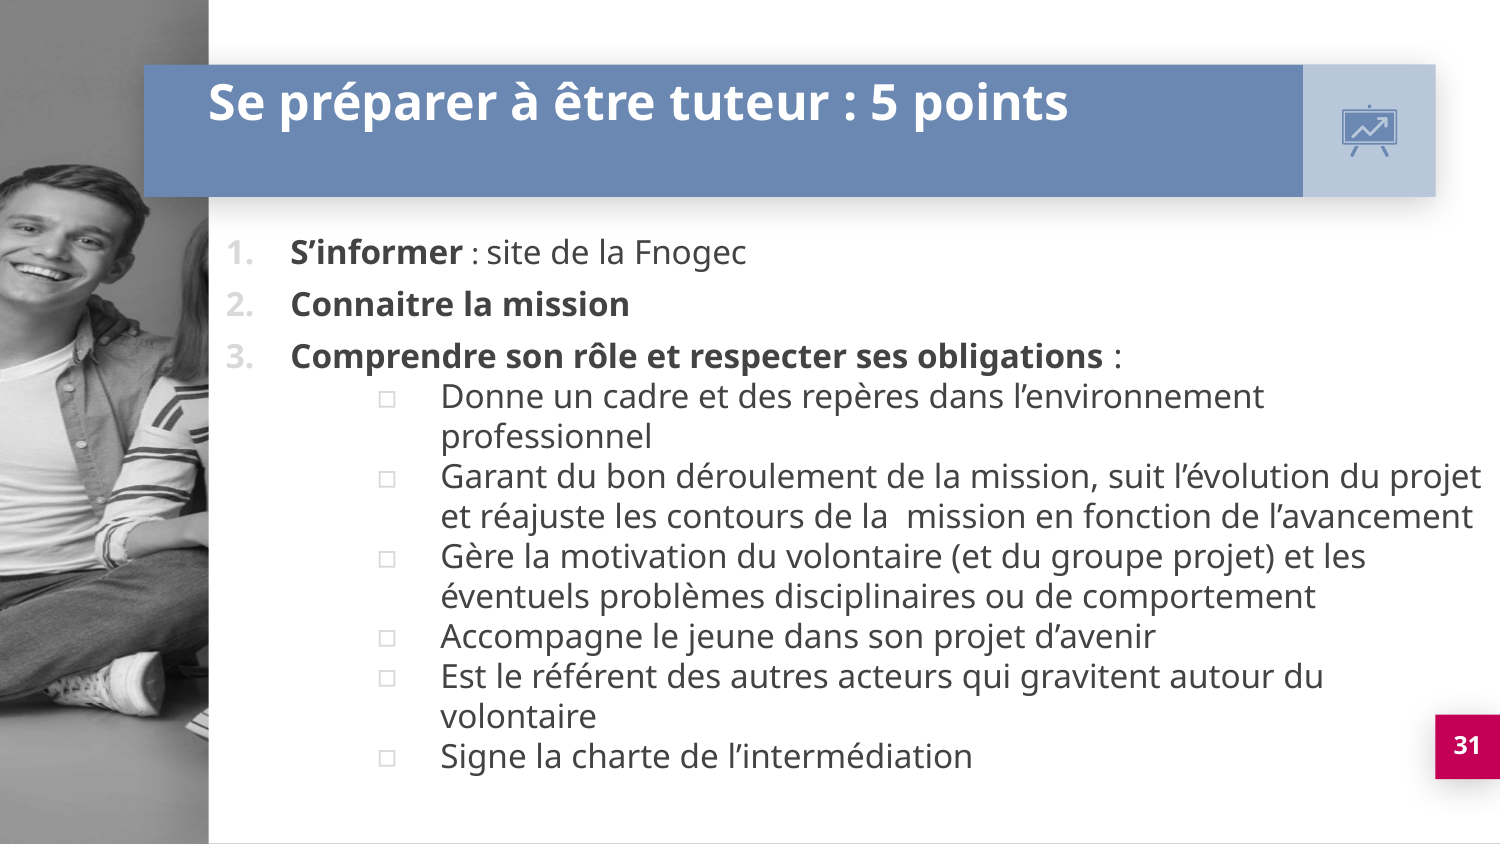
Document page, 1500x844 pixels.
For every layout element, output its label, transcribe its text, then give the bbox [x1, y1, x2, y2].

list S’informer : site de la Fnogec Connaitre la mission Comprendre son rôle et respecter ses obligations : Donne un cadre et des repères dans l’environnement professionnel Garant du bon déroulement de la mission, suit l’évolution du projet et réajuste les contours de la mission en fonction de l’avancement Gère la motivation du volontaire (et du groupe projet) et les éventuels problèmes disciplinaires ou de comportement Accompagne le jeune dans son projet d’avenir Est le référent des autres acteurs qui gravitent autour du volontaire Signe la charte de l’intermédiation [200, 215, 1500, 828]
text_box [1341, 104, 1398, 157]
title Se préparer à être tuteur : 5 points [193, 64, 1300, 197]
slide_number 31 [1435, 714, 1500, 780]
picture [0, 0, 208, 844]
